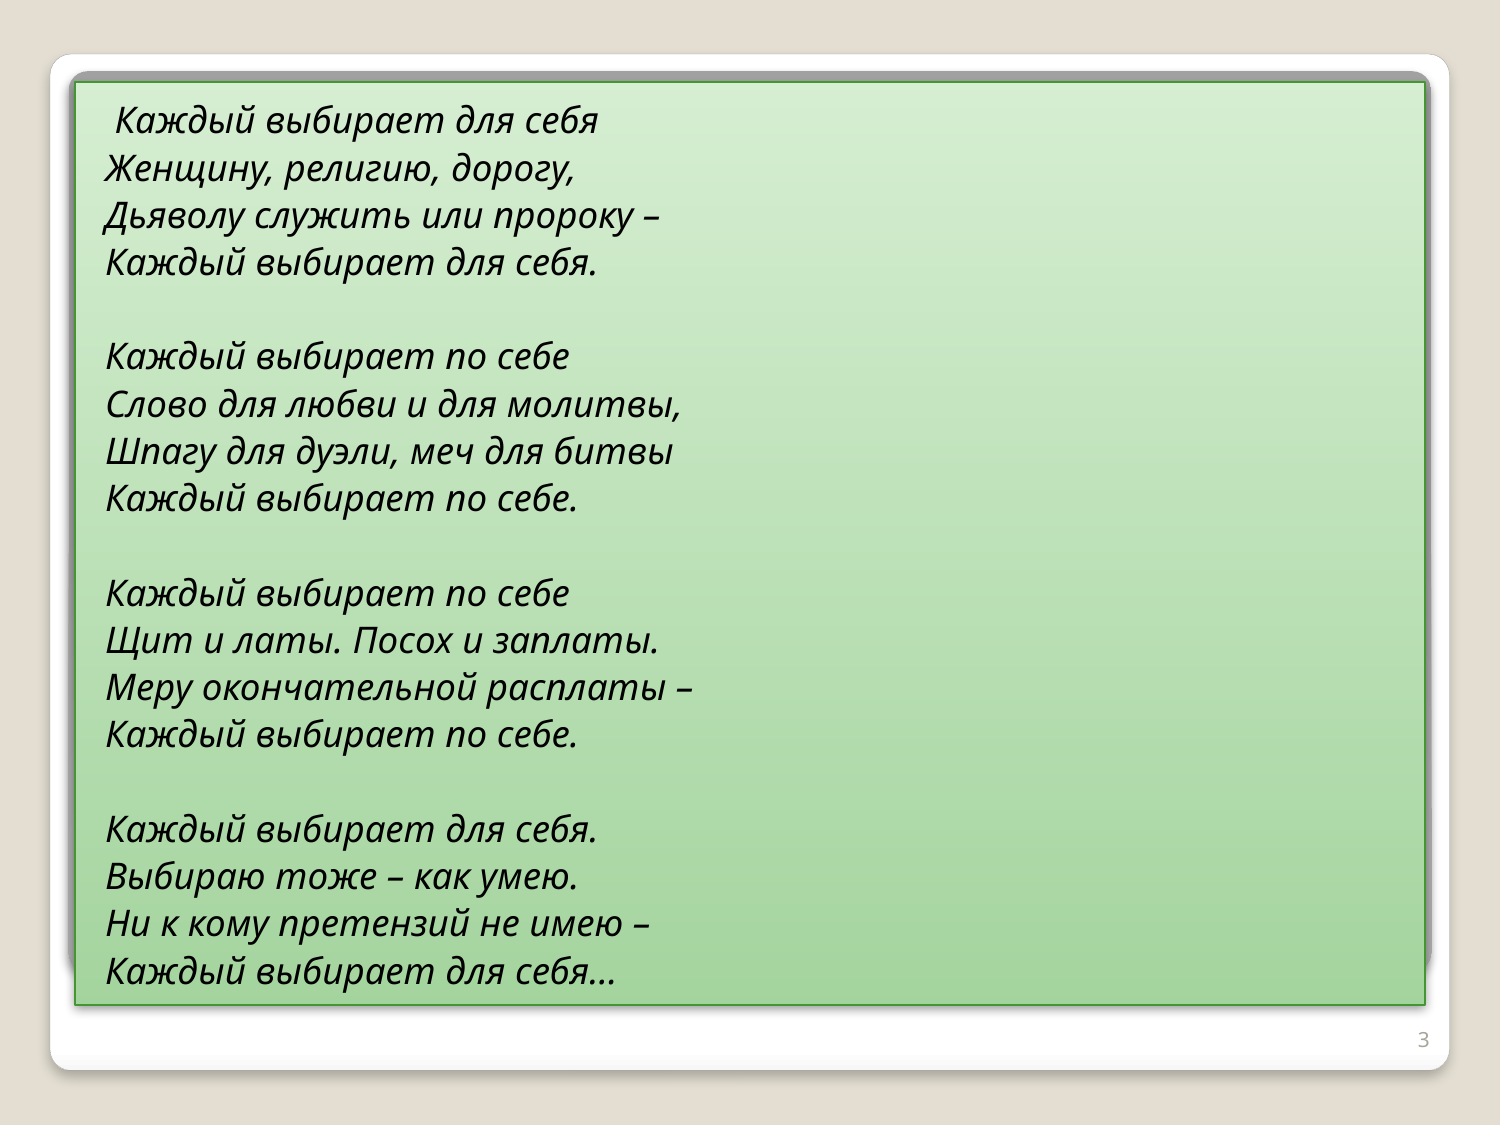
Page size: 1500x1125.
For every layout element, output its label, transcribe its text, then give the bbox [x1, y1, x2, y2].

slide_number 3 [1369, 1002, 1445, 1063]
list Каждый выбирает для себя Женщину, религию, дорогу, Дьяволу служить или пророку – Каждый выбирает для себя. Каждый выбирает по себе Слово для любви и для молитвы, Шпагу для дуэли, меч для битвы Каждый выбирает по себе. Каждый выбирает по себе Щит и латы. Посох и заплаты. Меру окончательной расплаты – Каждый выбирает по себе. Каждый выбирает для себя. Выбираю тоже – как умею. Ни к кому претензий не имею – Каждый выбирает для себя… [74, 81, 1426, 1006]
